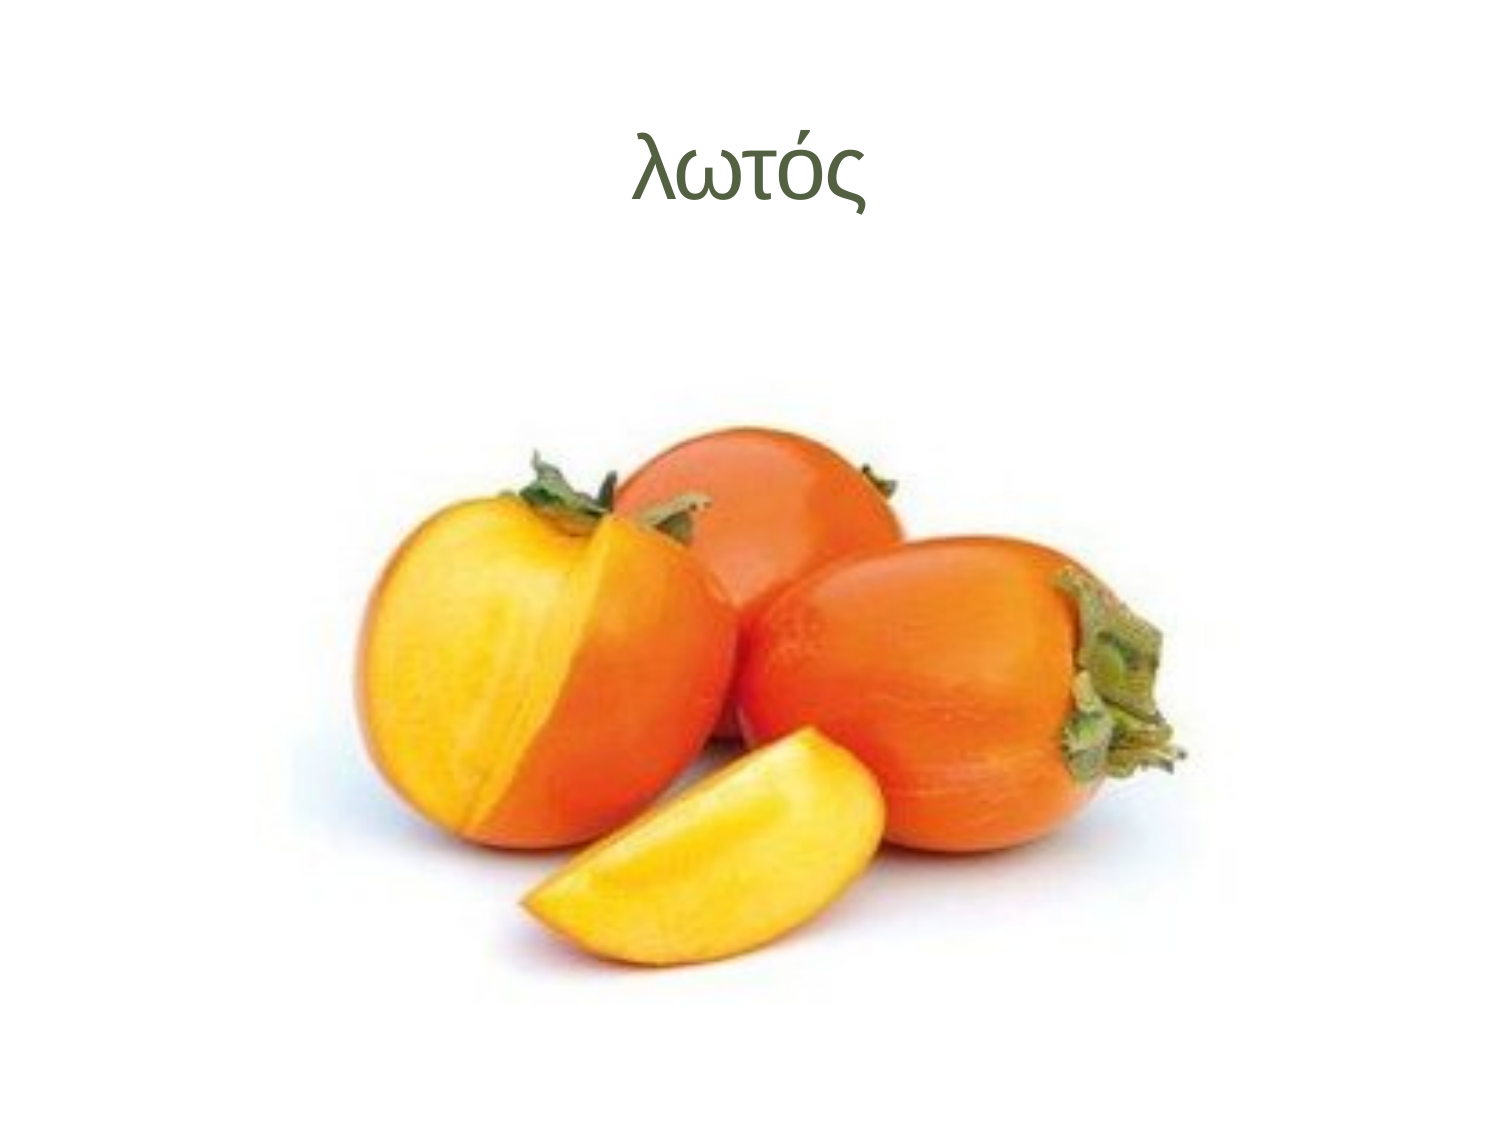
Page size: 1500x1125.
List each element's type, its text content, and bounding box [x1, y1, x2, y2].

title λωτός [74, 24, 1425, 225]
picture [253, 243, 1258, 1125]
